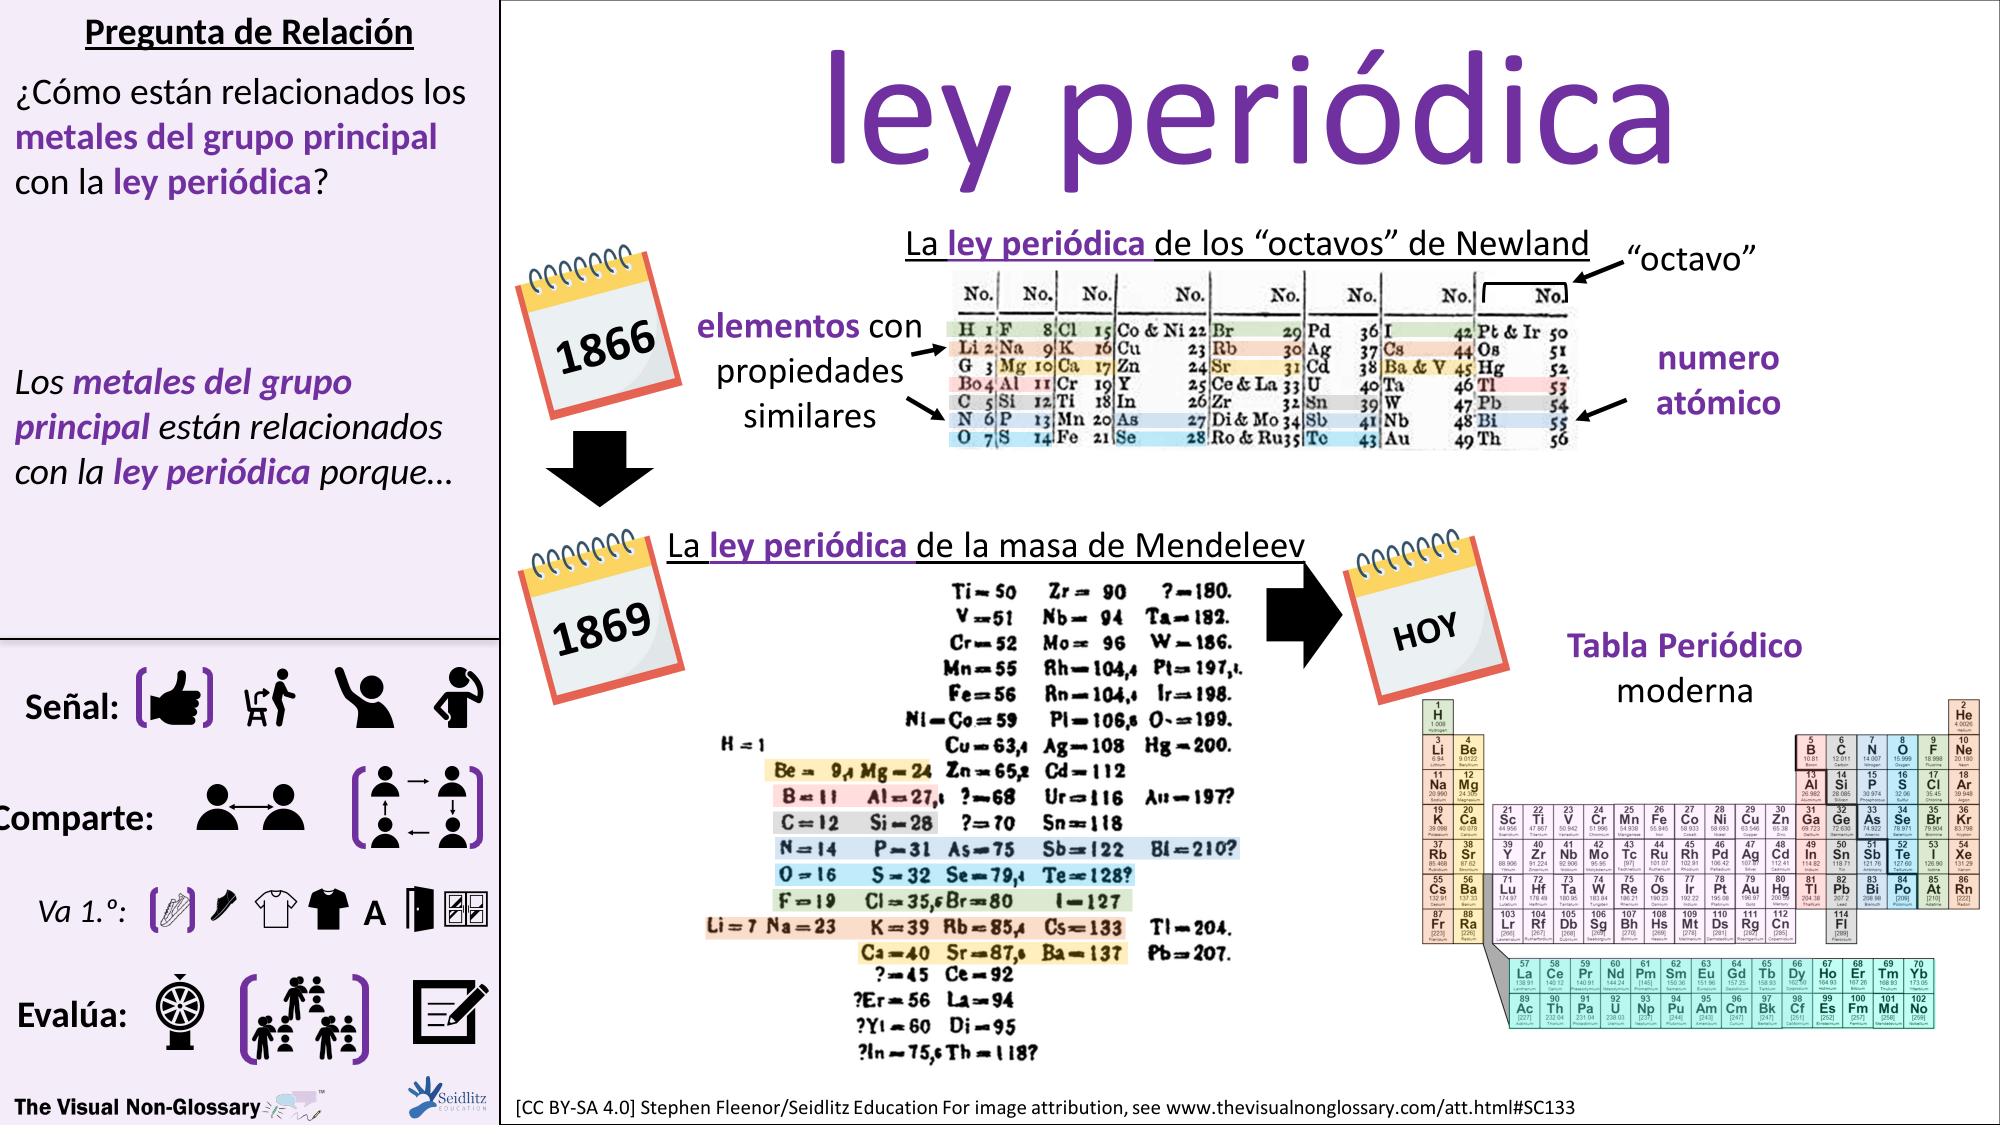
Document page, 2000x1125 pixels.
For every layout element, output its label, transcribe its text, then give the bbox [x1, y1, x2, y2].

picture [142, 974, 218, 1051]
picture [403, 1073, 495, 1125]
picture [202, 886, 241, 925]
text_box Señal: [10, 674, 135, 735]
text_box A [348, 880, 402, 941]
picture [0, 1084, 328, 1125]
picture [397, 886, 490, 932]
text_box Los metales del grupo principal están relacionados con la ley periódica porque… [0, 349, 494, 500]
picture [334, 667, 395, 728]
text_box Evalúa: [2, 982, 137, 1043]
picture [194, 784, 307, 830]
picture [305, 886, 352, 932]
text_box ¿Cómo están relacionados los metales del grupo principal con la ley periódica? [0, 59, 494, 210]
picture [499, 0, 2000, 1125]
picture [413, 974, 490, 1051]
picture [239, 974, 370, 1066]
picture [239, 667, 301, 728]
text_box Comparte: [0, 785, 170, 846]
picture [136, 667, 214, 728]
text_box Va 1.º: [22, 881, 143, 937]
text_box Pregunta de Relación [70, 0, 430, 59]
picture [428, 667, 490, 728]
picture [253, 886, 299, 932]
picture [352, 766, 484, 850]
picture [149, 886, 196, 934]
